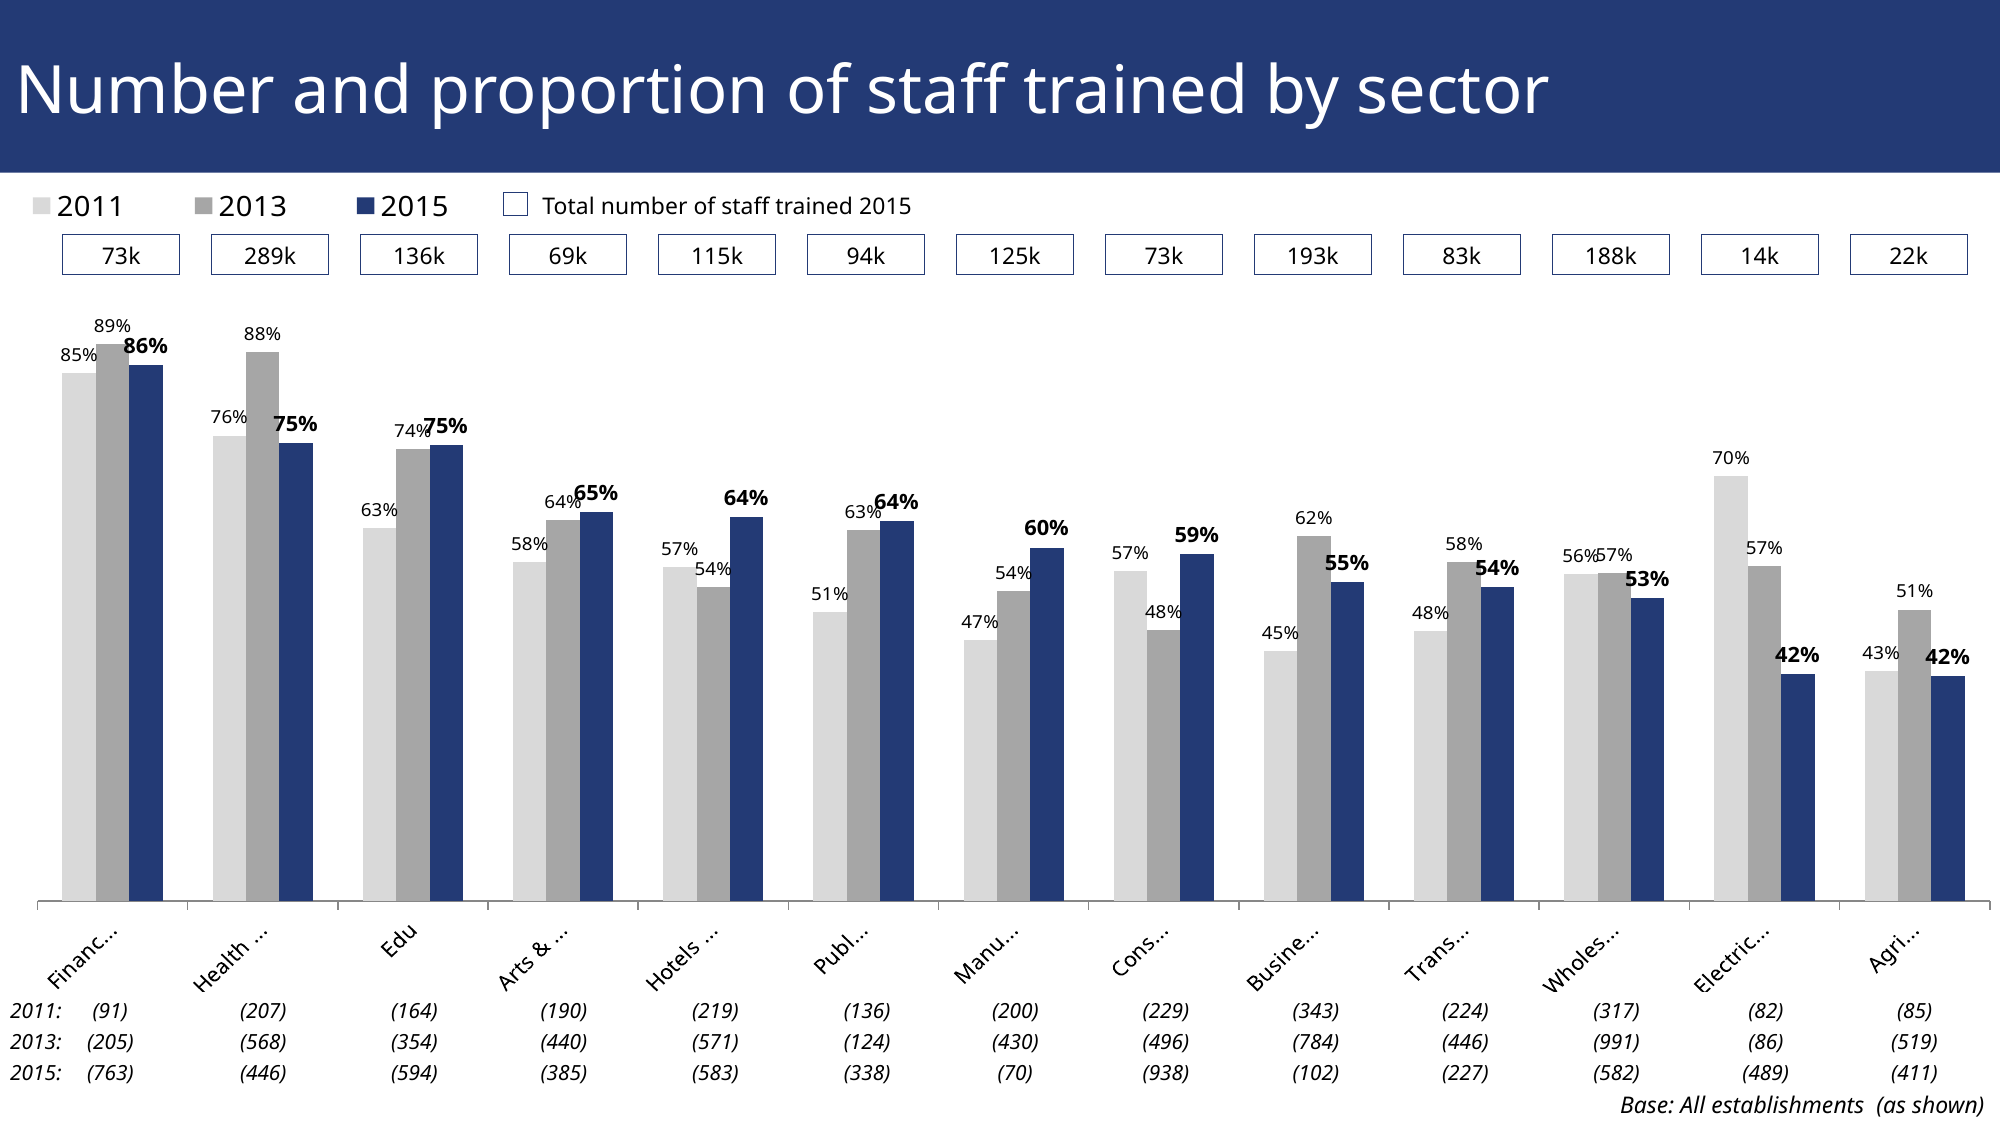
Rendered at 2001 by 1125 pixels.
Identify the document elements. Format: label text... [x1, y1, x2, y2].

table_cell (205) [70, 1025, 188, 1055]
chart [0, 175, 2000, 1001]
table_cell (446) [190, 1056, 336, 1086]
table_cell 2013: [3, 1025, 68, 1055]
table_cell (411) [1840, 1056, 1989, 1083]
table_cell (991) [1541, 1025, 1692, 1055]
table_header (82) [1694, 1012, 1838, 1023]
table_cell 2015: [3, 1056, 68, 1086]
table_cell (354) [338, 1025, 490, 1055]
table_cell (338) [795, 1056, 939, 1086]
table_header (343) [1242, 1012, 1389, 1023]
table_header (207) [190, 1012, 336, 1023]
table_header (85) [1840, 1012, 1989, 1023]
table_cell (583) [637, 1056, 793, 1086]
title Number and proportion of staff trained by sector [0, 0, 2000, 172]
table_header (229) [1091, 1012, 1241, 1023]
table_header (190) [492, 1012, 636, 1023]
table_cell (227) [1391, 1056, 1539, 1083]
text_box Base: All establishments (as shown) [1318, 1083, 2000, 1125]
table_cell (440) [492, 1025, 636, 1055]
table_cell (938) [1091, 1056, 1241, 1086]
table_header (200) [941, 1012, 1089, 1023]
table_cell (519) [1840, 1025, 1989, 1055]
table_cell (102) [1242, 1056, 1389, 1086]
table_header (219) [637, 1012, 793, 1023]
table_cell (571) [637, 1025, 793, 1055]
table_cell (582) [1541, 1056, 1692, 1083]
table_cell (430) [941, 1025, 1089, 1055]
table_cell (784) [1242, 1025, 1389, 1055]
table_header (91) [70, 1012, 188, 1023]
table_header (136) [795, 1012, 939, 1023]
table_cell (385) [492, 1056, 636, 1086]
table_cell (568) [190, 1025, 336, 1055]
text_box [62, 234, 1968, 275]
table_header 2011: [3, 1012, 68, 1023]
table_cell (763) [70, 1056, 188, 1086]
table_cell (70) [941, 1056, 1089, 1086]
table_cell (124) [795, 1025, 939, 1055]
table_header (317) [1541, 1012, 1692, 1023]
table_cell (489) [1694, 1056, 1838, 1083]
table_header (224) [1391, 1012, 1539, 1023]
table_cell (594) [338, 1056, 490, 1086]
table_header (164) [338, 1012, 490, 1023]
table_cell (496) [1091, 1025, 1241, 1055]
table_cell (446) [1391, 1025, 1539, 1055]
table_cell (86) [1694, 1025, 1838, 1055]
